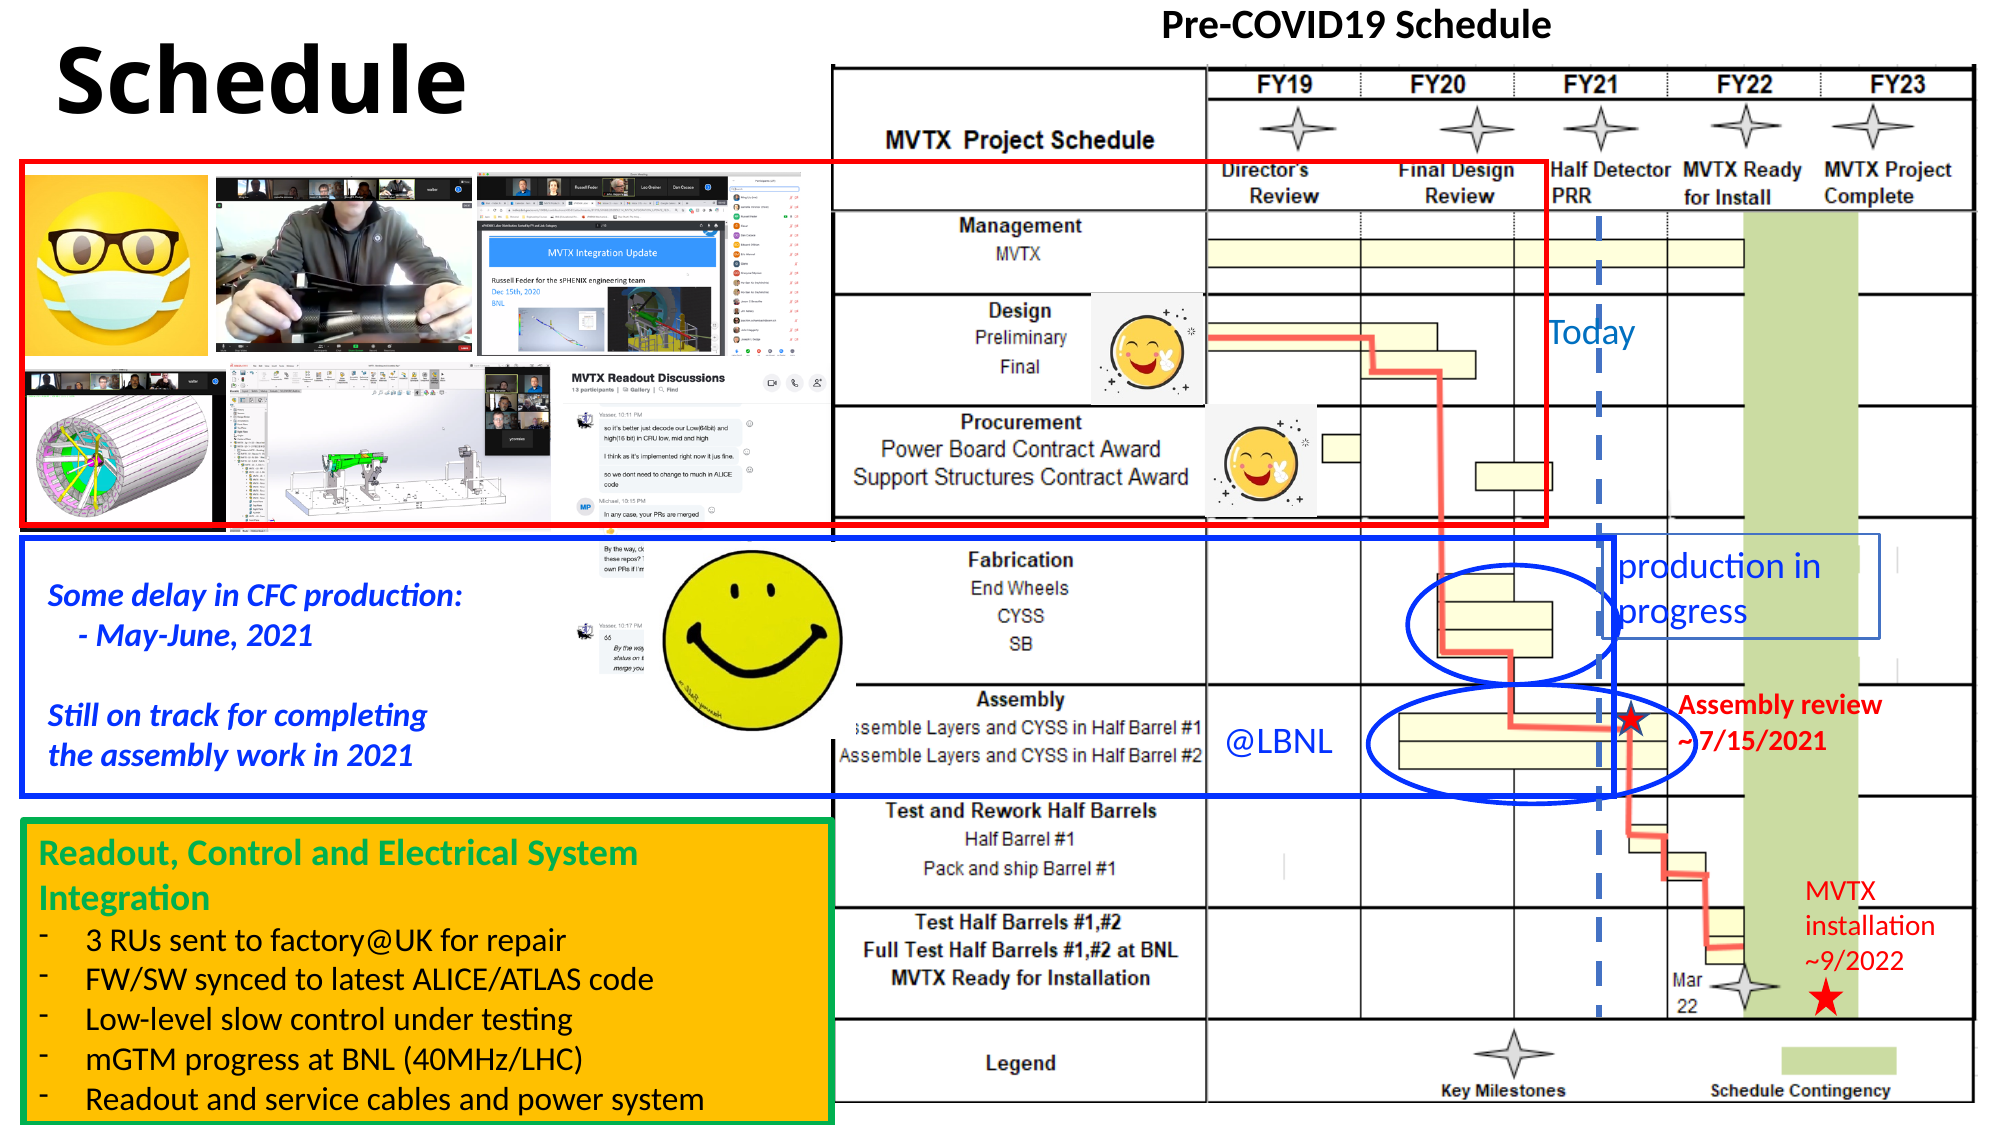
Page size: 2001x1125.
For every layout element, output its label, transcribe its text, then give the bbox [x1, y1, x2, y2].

picture [19, 369, 226, 532]
title Schedule [40, 7, 722, 161]
picture [477, 172, 801, 356]
text_box [22, 537, 831, 797]
picture [1091, 293, 1203, 405]
picture [563, 363, 856, 739]
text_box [831, 0, 1978, 1103]
text_box [22, 161, 831, 526]
picture [230, 362, 551, 532]
picture [216, 176, 472, 352]
picture [1205, 404, 1317, 517]
picture [22, 175, 208, 356]
text_box Readout, Control and Electrical System Integration 3 RUs sent to factory@UK for repair FW/SW synced to latest ALICE/ATLAS code Low-level slow control under testing mGTM progress at BNL (40MHz/LHC) Readout and service cables and power system [23, 820, 832, 1125]
